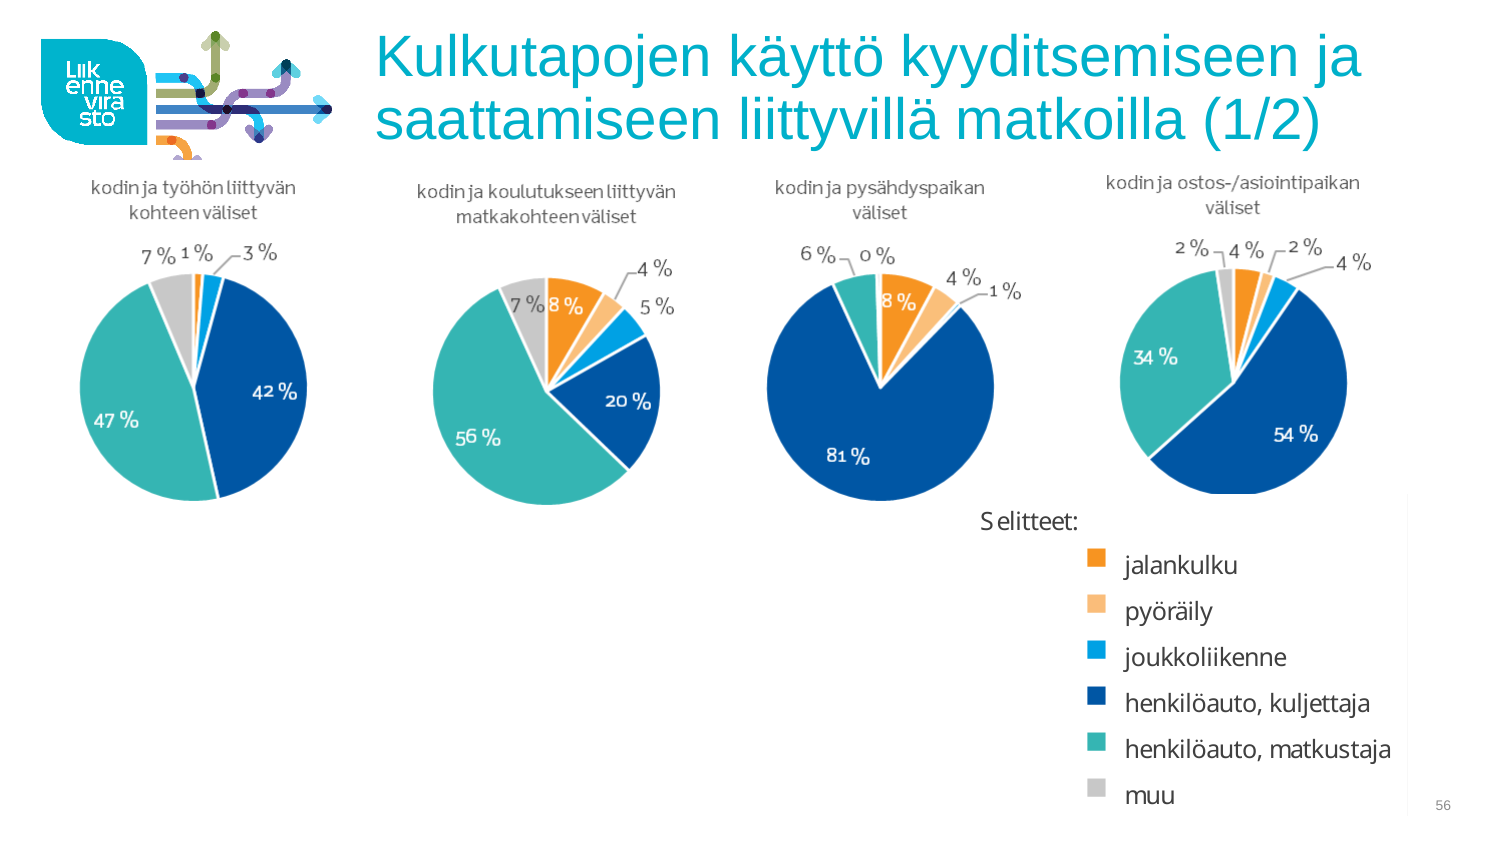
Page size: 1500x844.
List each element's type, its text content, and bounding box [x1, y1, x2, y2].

title Kulkutapojen käyttö kyyditsemiseen ja saattamiseen liittyvillä matkoilla (1/2) [360, 51, 1447, 127]
footer [918, 782, 1397, 827]
picture [15, 31, 1410, 818]
slide_number 56 [1404, 782, 1467, 827]
